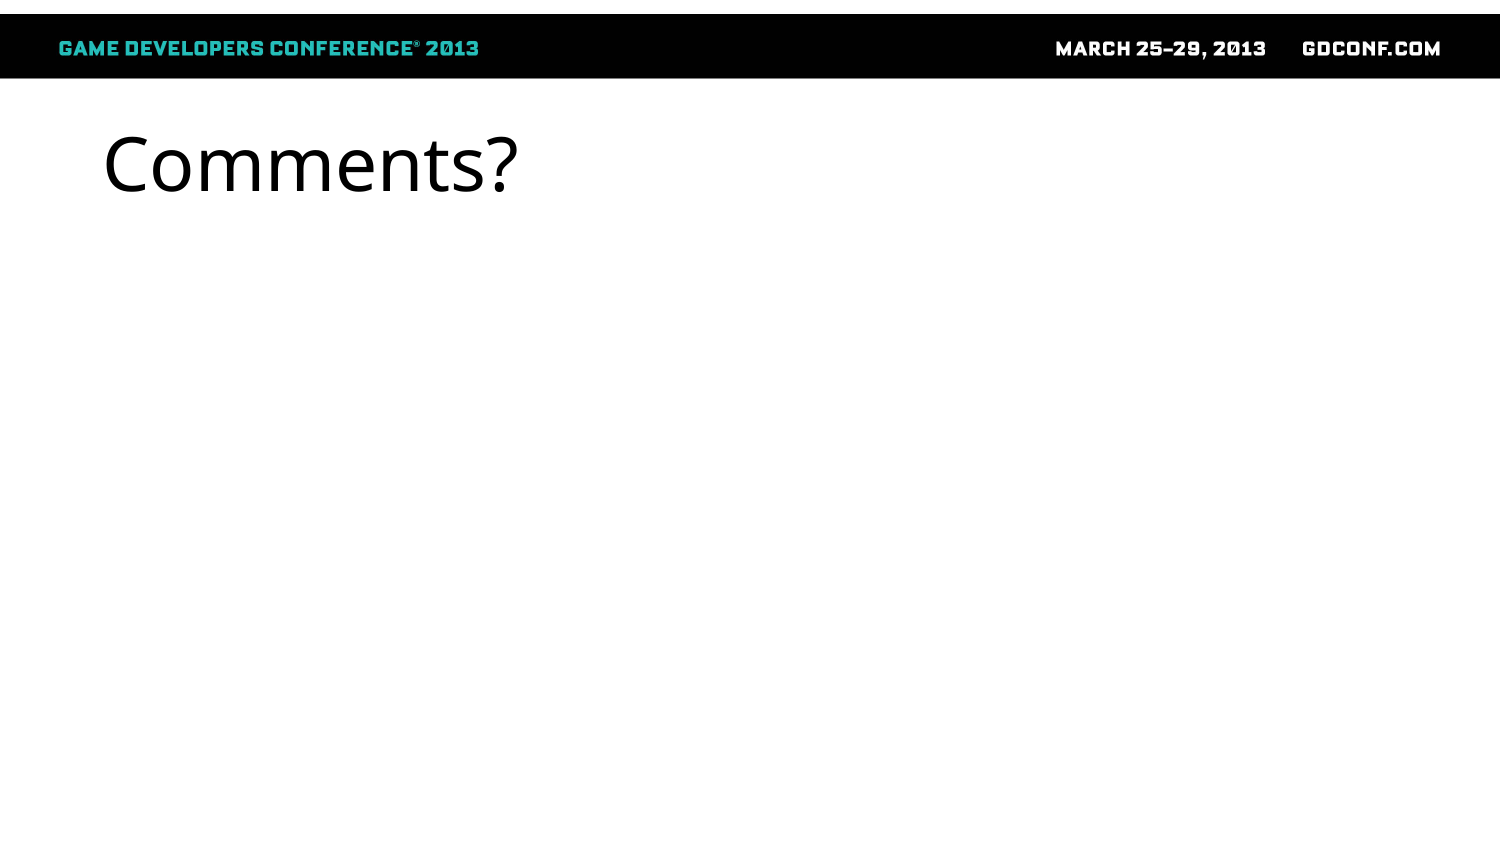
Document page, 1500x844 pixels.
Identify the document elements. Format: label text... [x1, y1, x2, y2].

title Comments? [87, 109, 1413, 238]
picture [0, 0, 1500, 844]
